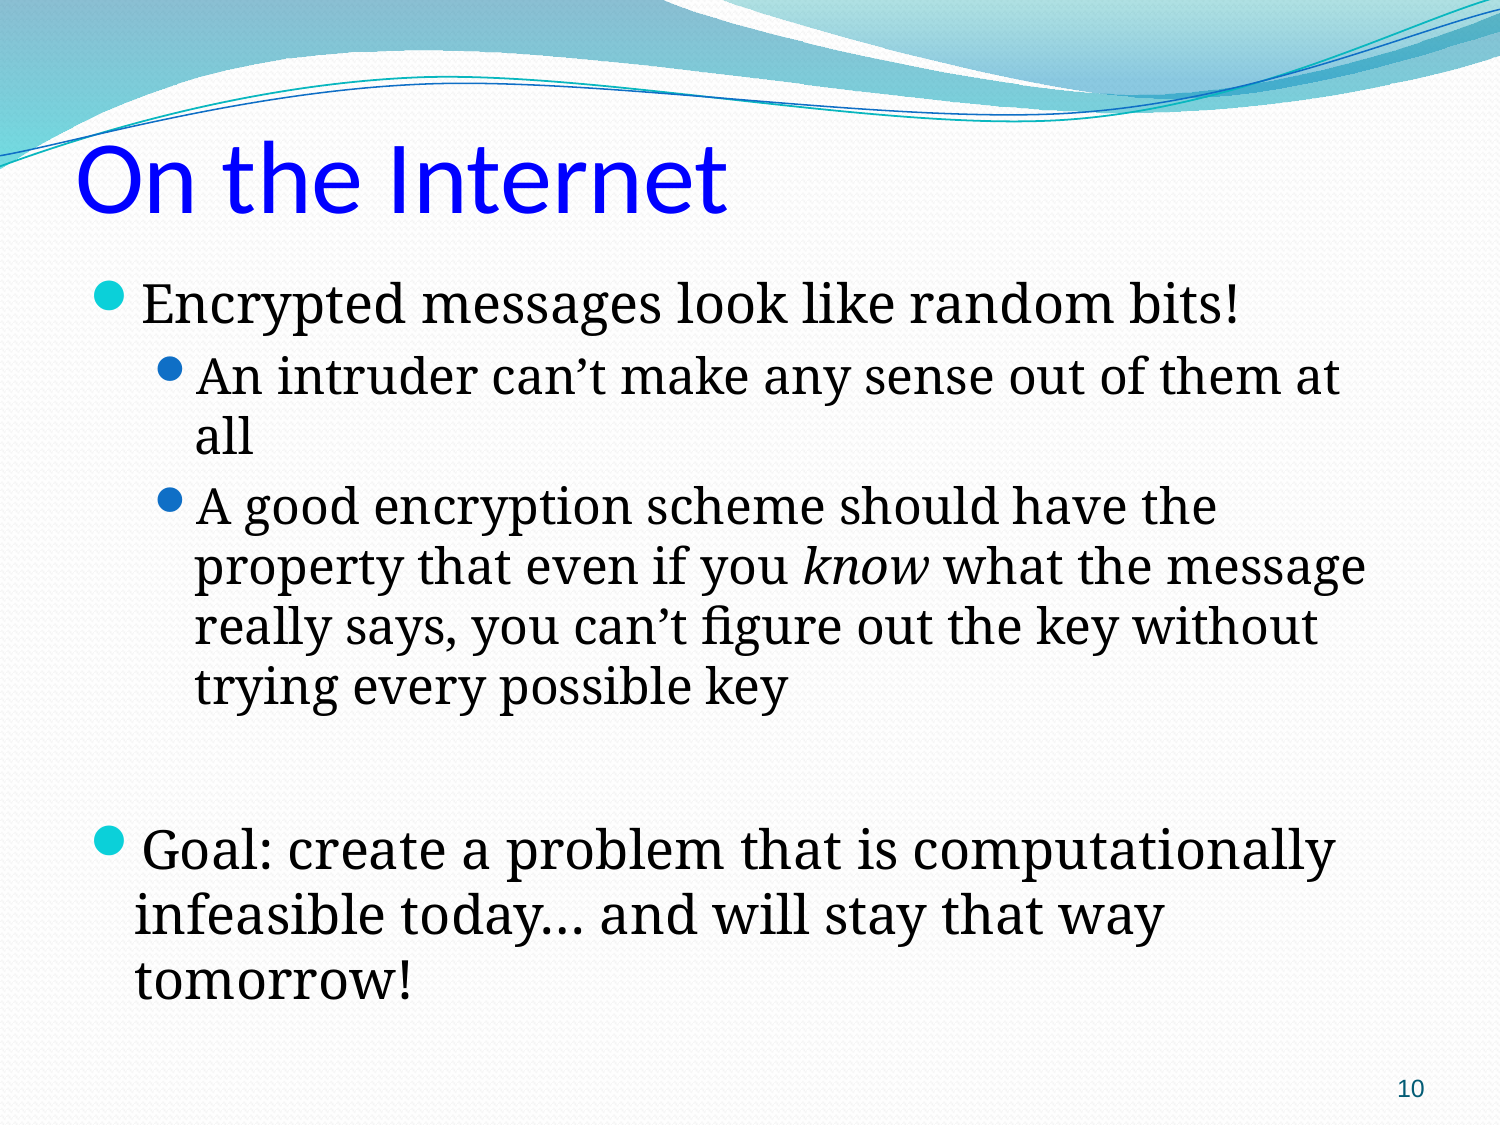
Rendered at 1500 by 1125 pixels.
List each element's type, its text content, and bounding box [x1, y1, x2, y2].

title On the Internet [75, 99, 1425, 235]
list Encrypted messages look like random bits! An intruder can’t make any sense out of them at all A good encryption scheme should have the property that even if you know what the message really says, you can’t figure out the key without trying every possible key Goal: create a problem that is computationally infeasible today… and will stay that way tomorrow! [75, 262, 1425, 1038]
slide_number 10 [1299, 1042, 1425, 1103]
